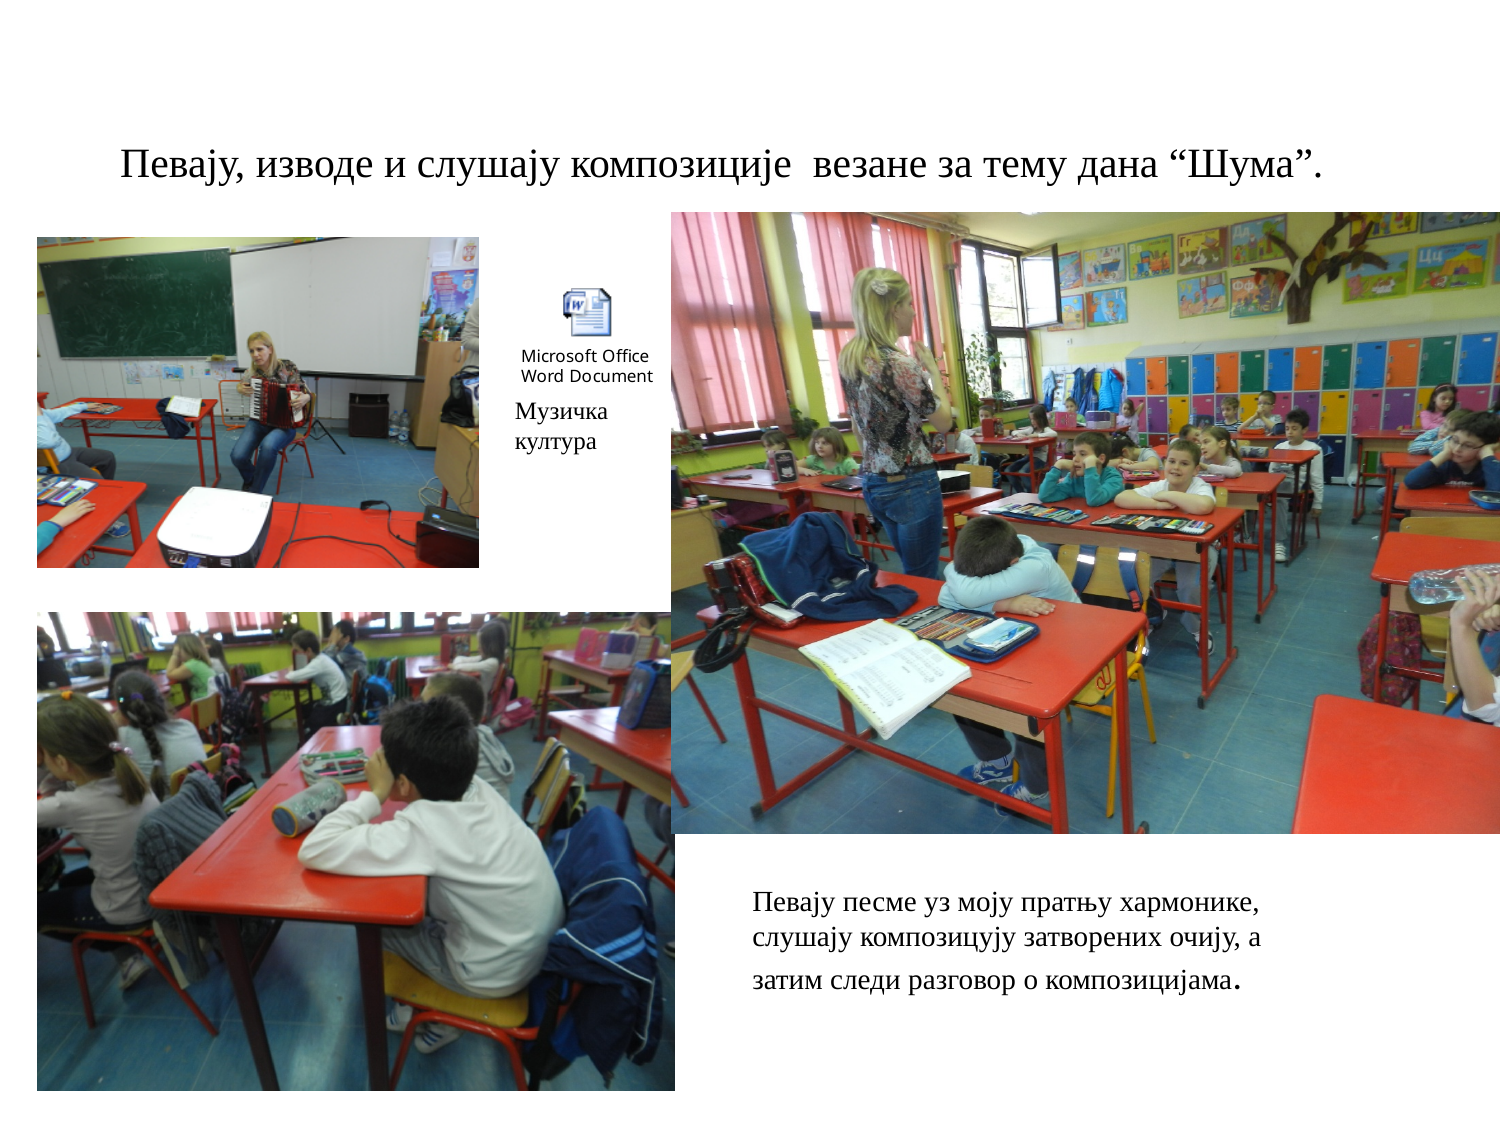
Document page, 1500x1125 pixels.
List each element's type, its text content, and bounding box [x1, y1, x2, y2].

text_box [512, 287, 663, 405]
text_box Певају песме уз моју пратњу хармонике, слушају композицују затворених очију, а затим следи разговор о композицијама. [737, 874, 1300, 1005]
text_box Певају, изводе и слушају композиције везане за тему дана “Шума”. [105, 128, 1363, 194]
text_box Mузичка култура [500, 387, 666, 463]
picture [37, 212, 1500, 1091]
picture [37, 237, 479, 569]
